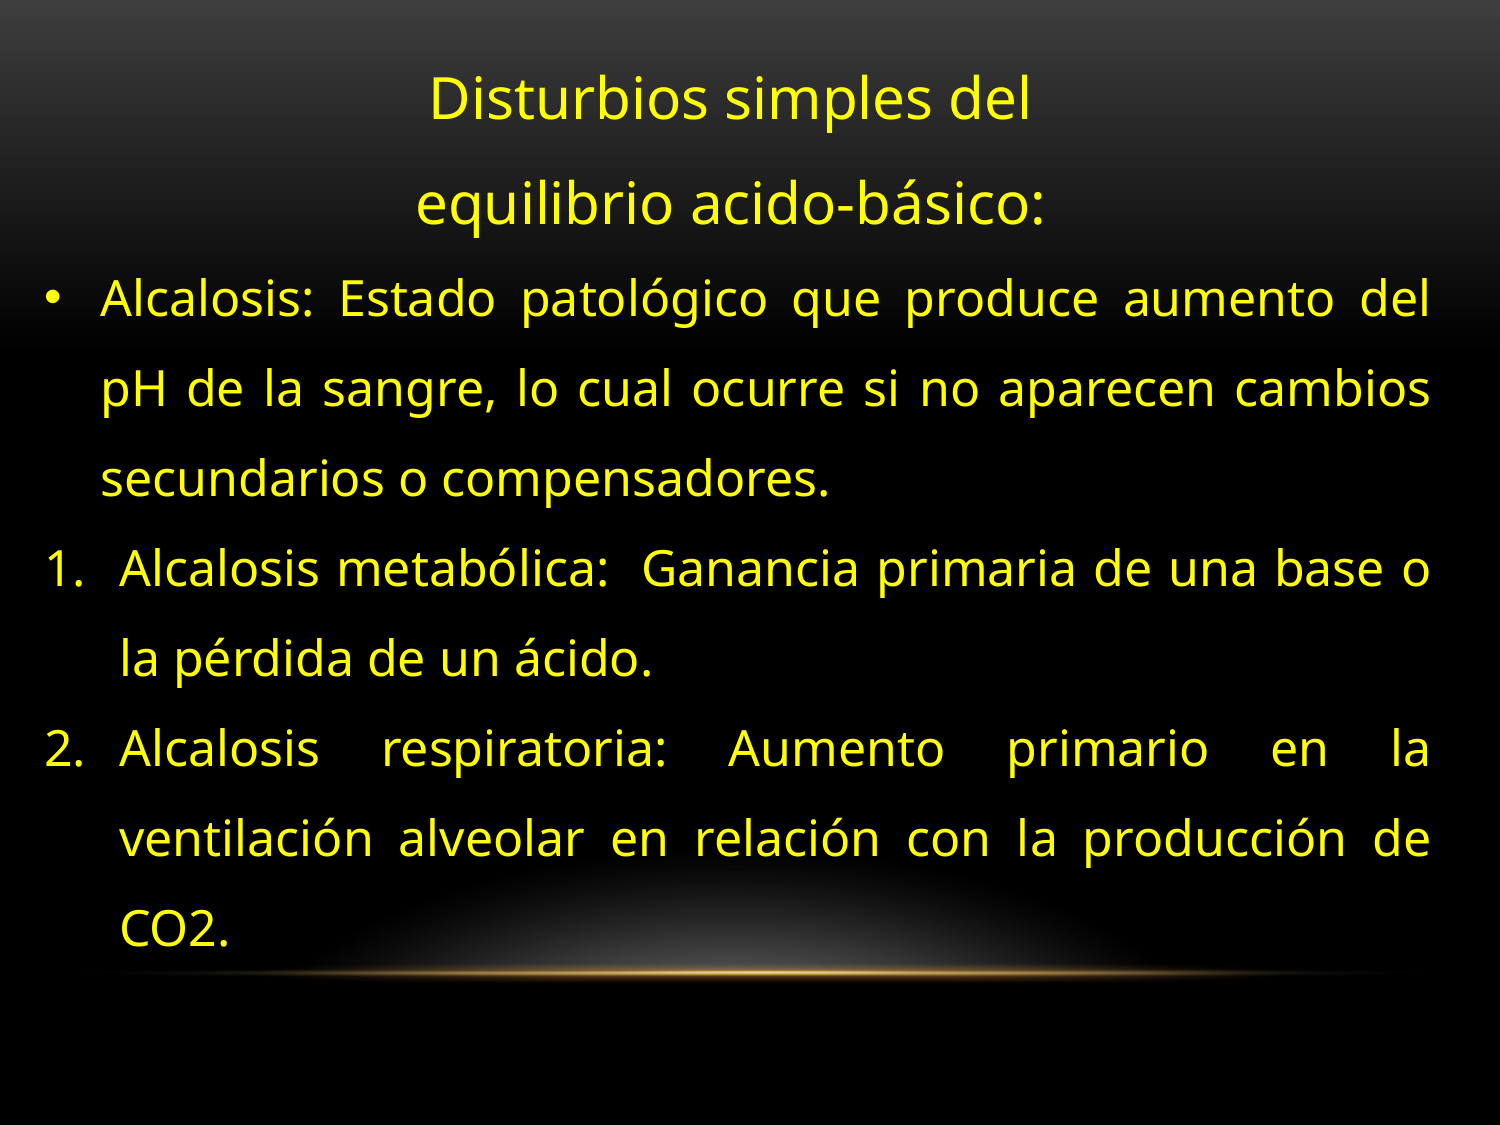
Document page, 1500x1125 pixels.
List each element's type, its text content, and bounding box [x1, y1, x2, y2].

picture [0, 0, 1500, 1125]
text_box Disturbios simples del equilibrio acido-básico: Alcalosis: Estado patológico que produce aumento del pH de la sangre, lo cual ocurre si no aparecen cambios secundarios o compensadores. Alcalosis metabólica: Ganancia primaria de una base o la pérdida de un ácido. Alcalosis respiratoria: Aumento primario en la ventilación alveolar en relación con la producción de CO2. [29, 19, 1447, 1054]
